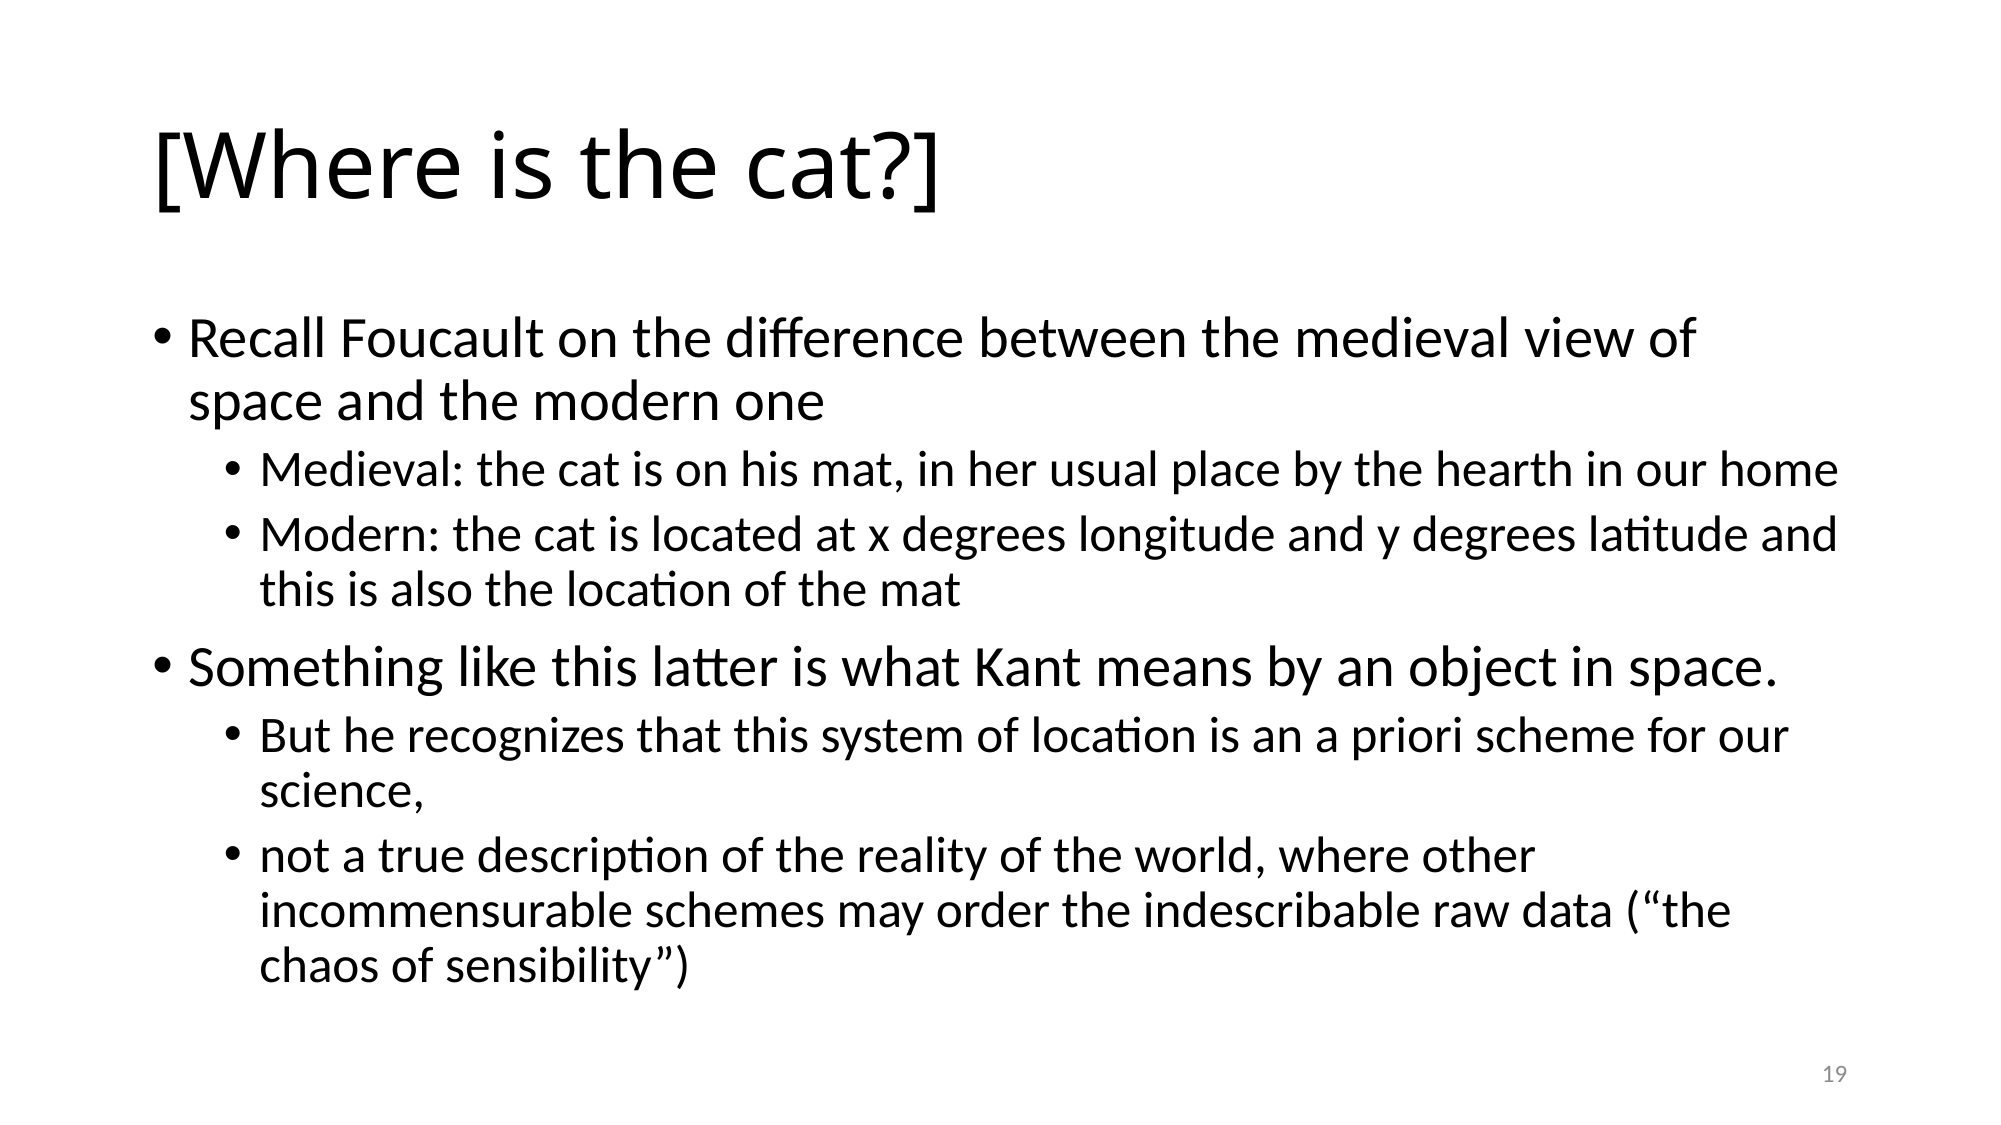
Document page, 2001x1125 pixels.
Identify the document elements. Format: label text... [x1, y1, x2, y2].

title [Where is the cat?] [137, 59, 1863, 278]
list Recall Foucault on the difference between the medieval view of space and the modern one Medieval: the cat is on his mat, in her usual place by the hearth in our home Modern: the cat is located at x degrees longitude and y degrees latitude and this is also the location of the mat Something like this latter is what Kant means by an object in space. But he recognizes that this system of location is an a priori scheme for our science, not a true description of the reality of the world, where other incommensurable schemes may order the indescribable raw data (“the chaos of sensibility”) [137, 299, 1863, 1014]
slide_number 19 [1412, 1042, 1863, 1103]
